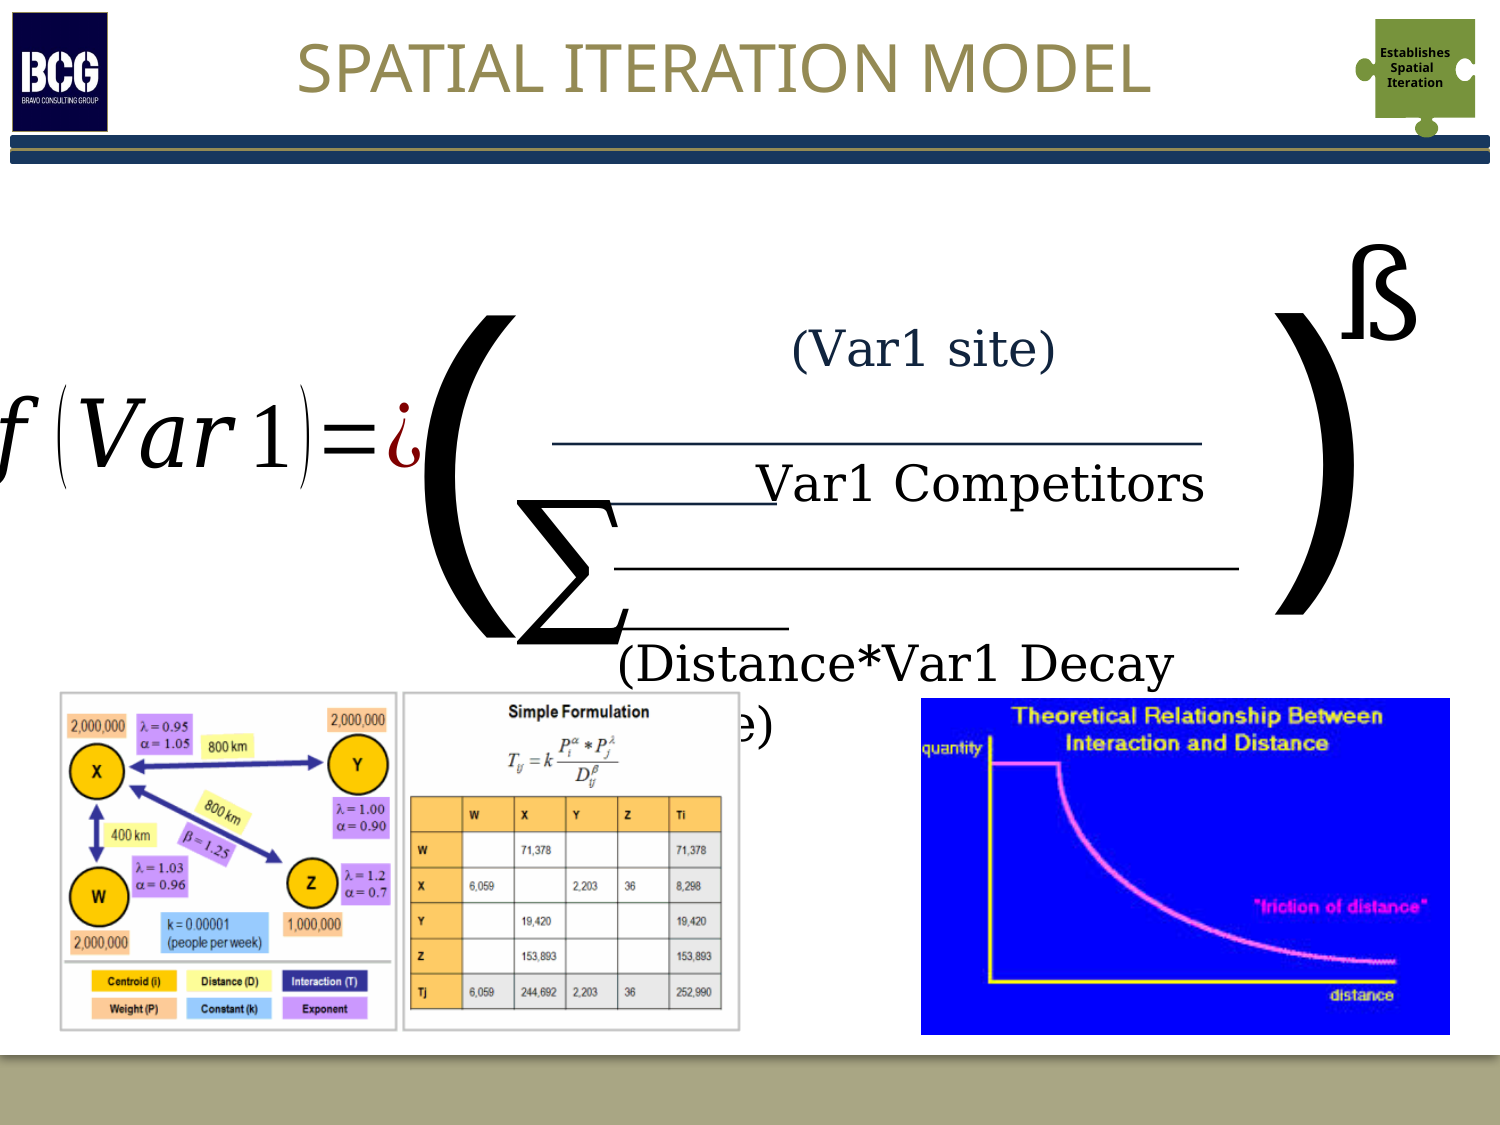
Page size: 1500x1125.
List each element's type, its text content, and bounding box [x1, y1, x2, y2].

text_box Establishes Spatial Iteration [1355, 19, 1476, 138]
picture [13, 13, 107, 131]
text_box ) [1250, 207, 1450, 638]
picture [58, 691, 741, 1032]
text_box ( [389, 213, 565, 643]
list (Var1 site) ___________________________________ [565, 308, 1220, 459]
text_box ß [1323, 207, 1437, 373]
text_box Var1 Competitors ________________________________ (Distance*Var1 Decay curve) [599, 444, 1263, 820]
text_box ∑ [491, 465, 605, 646]
picture [920, 698, 1451, 1035]
title Spatial iteration Model [112, 7, 1338, 125]
